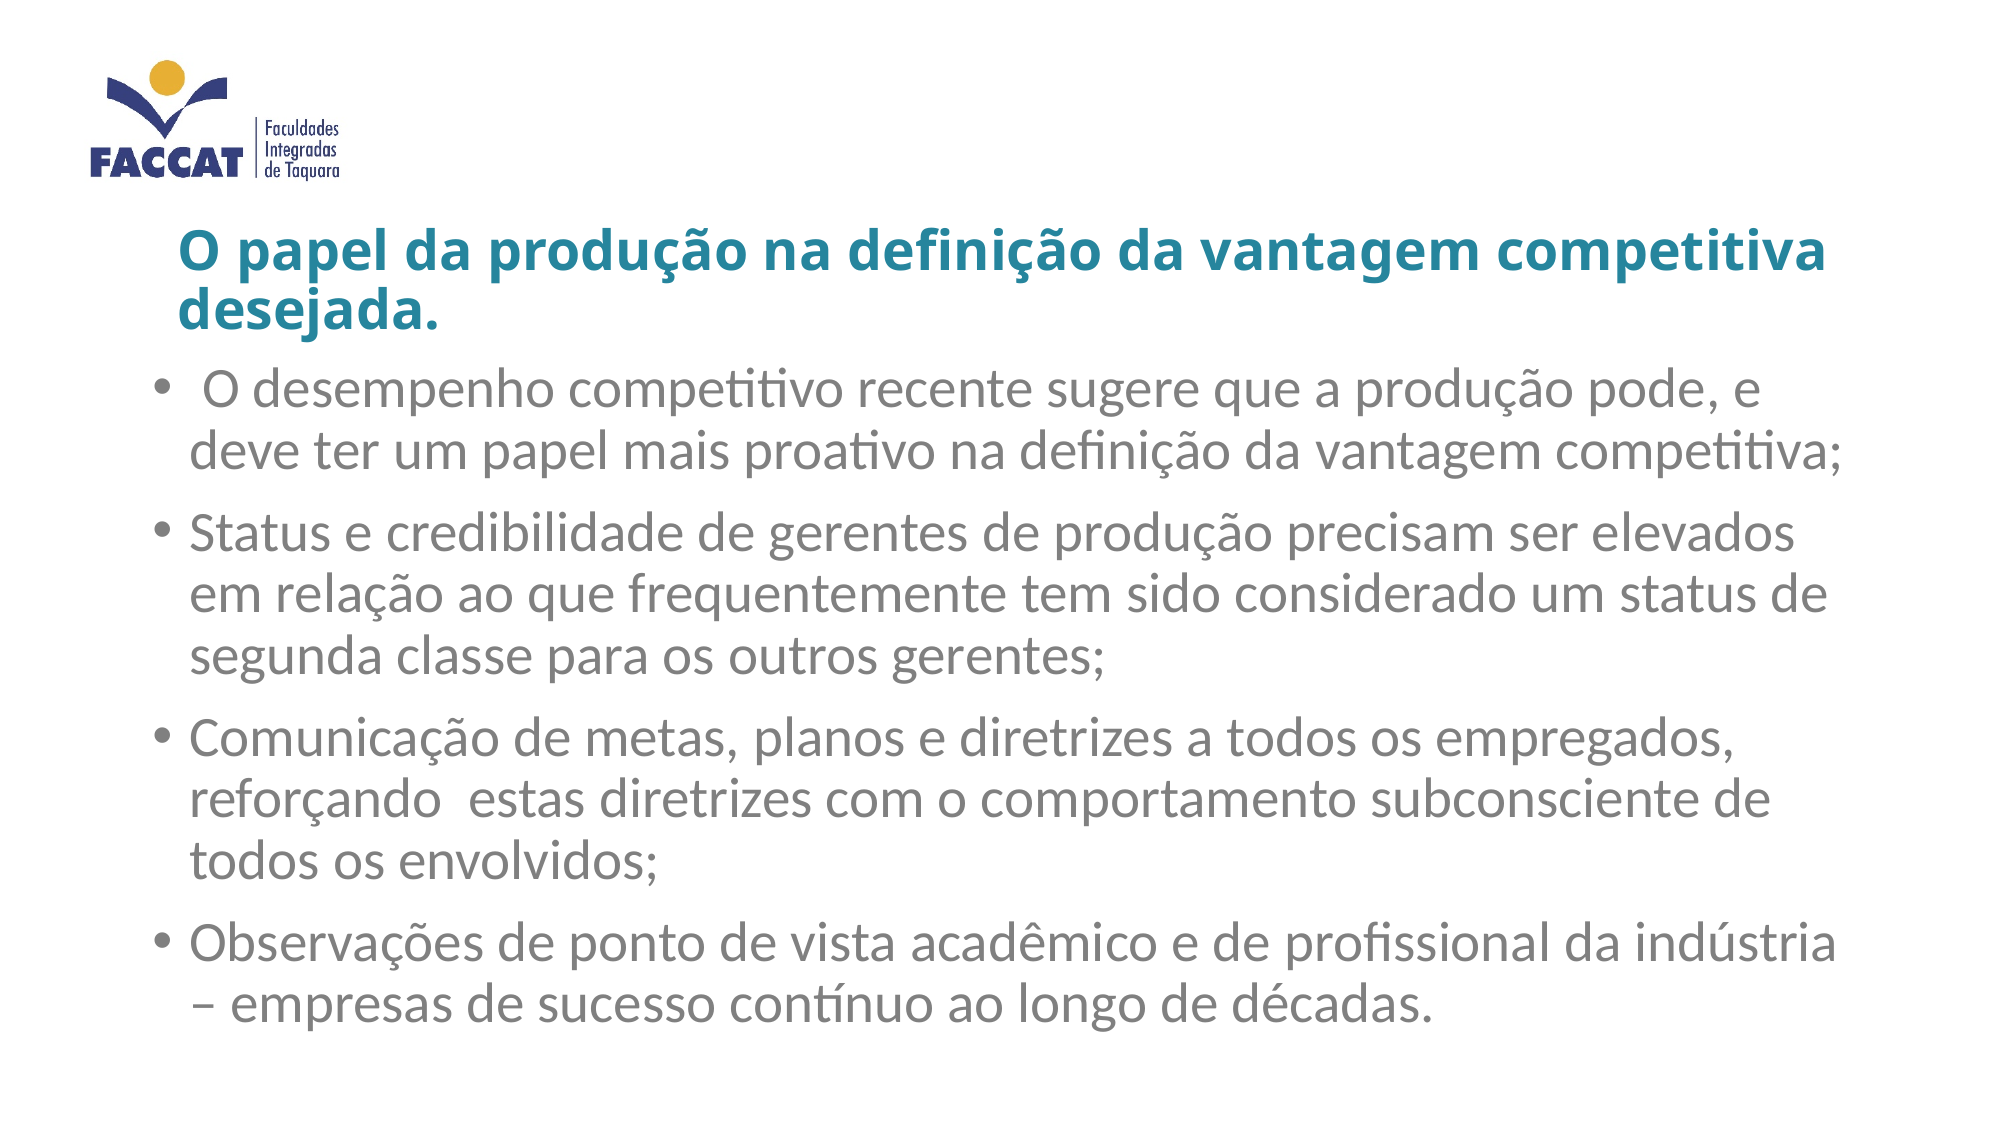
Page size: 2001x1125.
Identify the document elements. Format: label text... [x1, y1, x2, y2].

list O desempenho competitivo recente sugere que a produção pode, e deve ter um papel mais proativo na definição da vantagem competitiva; Status e credibilidade de gerentes de produção precisam ser elevados em relação ao que frequentemente tem sido considerado um status de segunda classe para os outros gerentes; Comunicação de metas, planos e diretrizes a todos os empregados, reforçando estas diretrizes com o comportamento subconsciente de todos os envolvidos; Observações de ponto de vista acadêmico e de profissional da indústria – empresas de sucesso contínuo ao longo de décadas. [137, 350, 1863, 1103]
picture [73, 51, 354, 196]
title O papel da produção na definição da vantagem competitiva desejada. [162, 214, 1888, 432]
